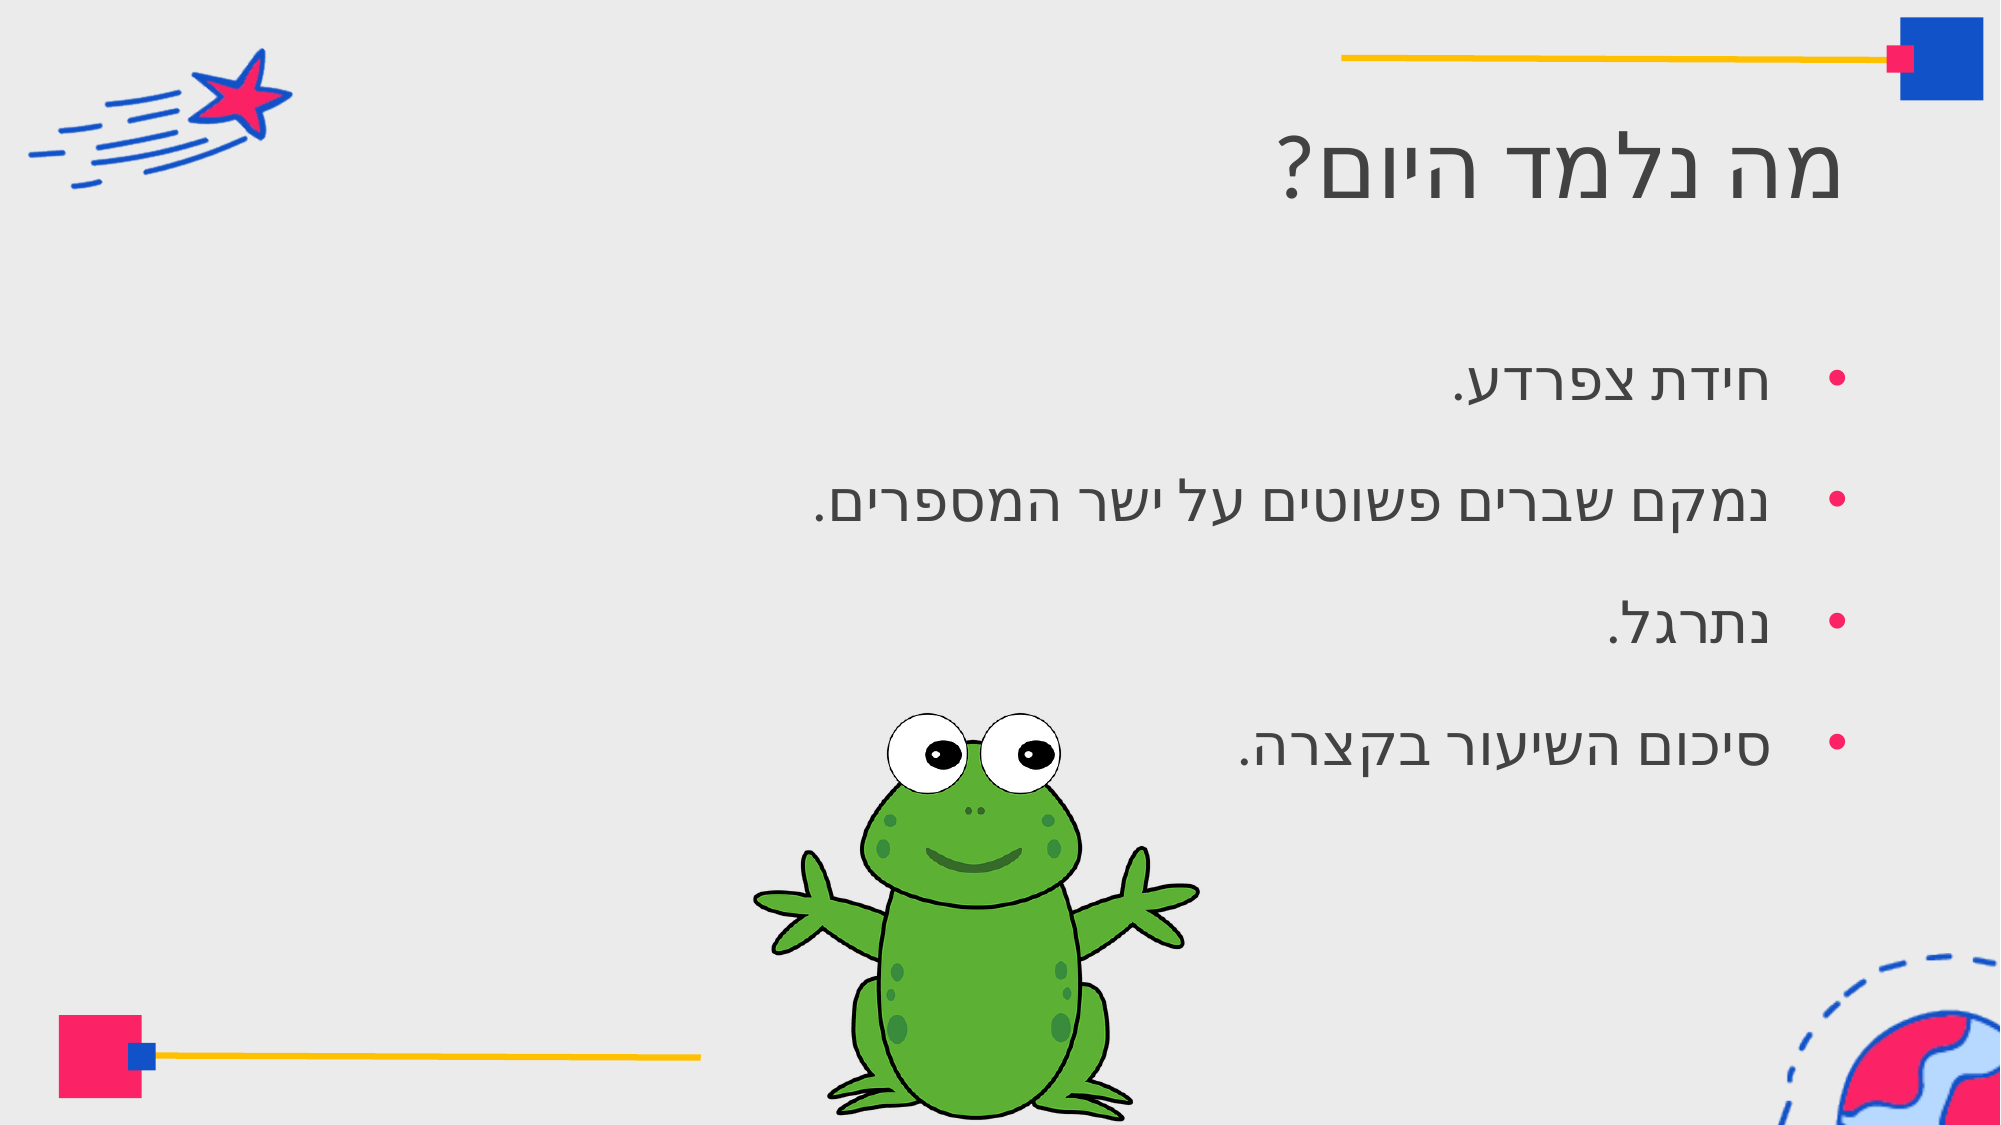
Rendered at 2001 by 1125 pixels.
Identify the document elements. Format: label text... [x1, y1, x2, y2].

picture [1777, 953, 2000, 1125]
list חידת צפרדע. נמקם שברים פשוטים על ישר המספרים. נתרגל. סיכום השיעור בקצרה. [137, 299, 1863, 1014]
picture [580, 701, 1335, 1125]
title מה נלמד היום? [137, 59, 1863, 278]
picture [28, 0, 309, 265]
